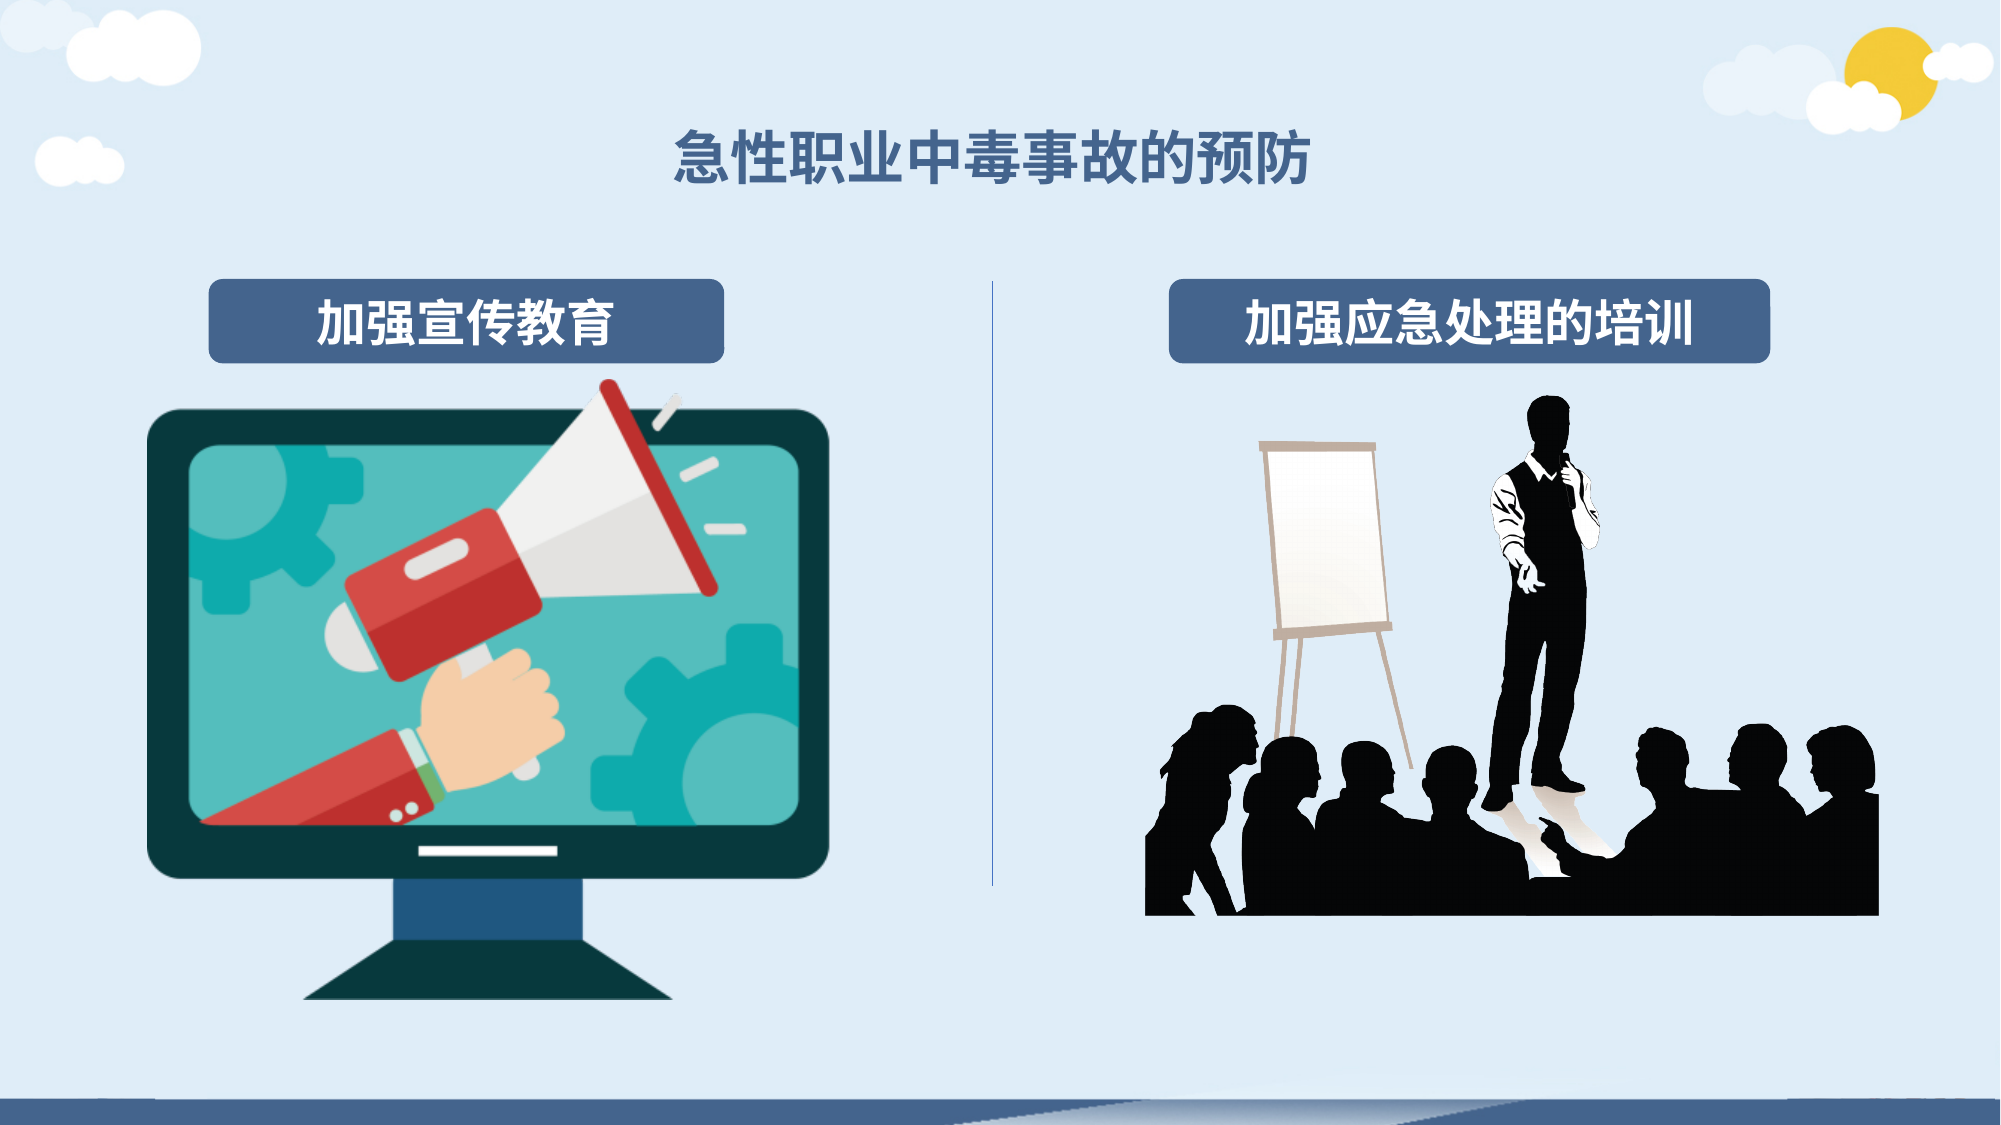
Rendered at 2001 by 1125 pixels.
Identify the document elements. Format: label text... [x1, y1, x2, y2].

text_box 加强宣传教育 [207, 277, 726, 365]
text_box 急性职业中毒事故的预防 [514, 78, 1472, 199]
picture [0, 0, 2001, 1125]
text_box 加强应急处理的培训 [1167, 277, 1772, 365]
